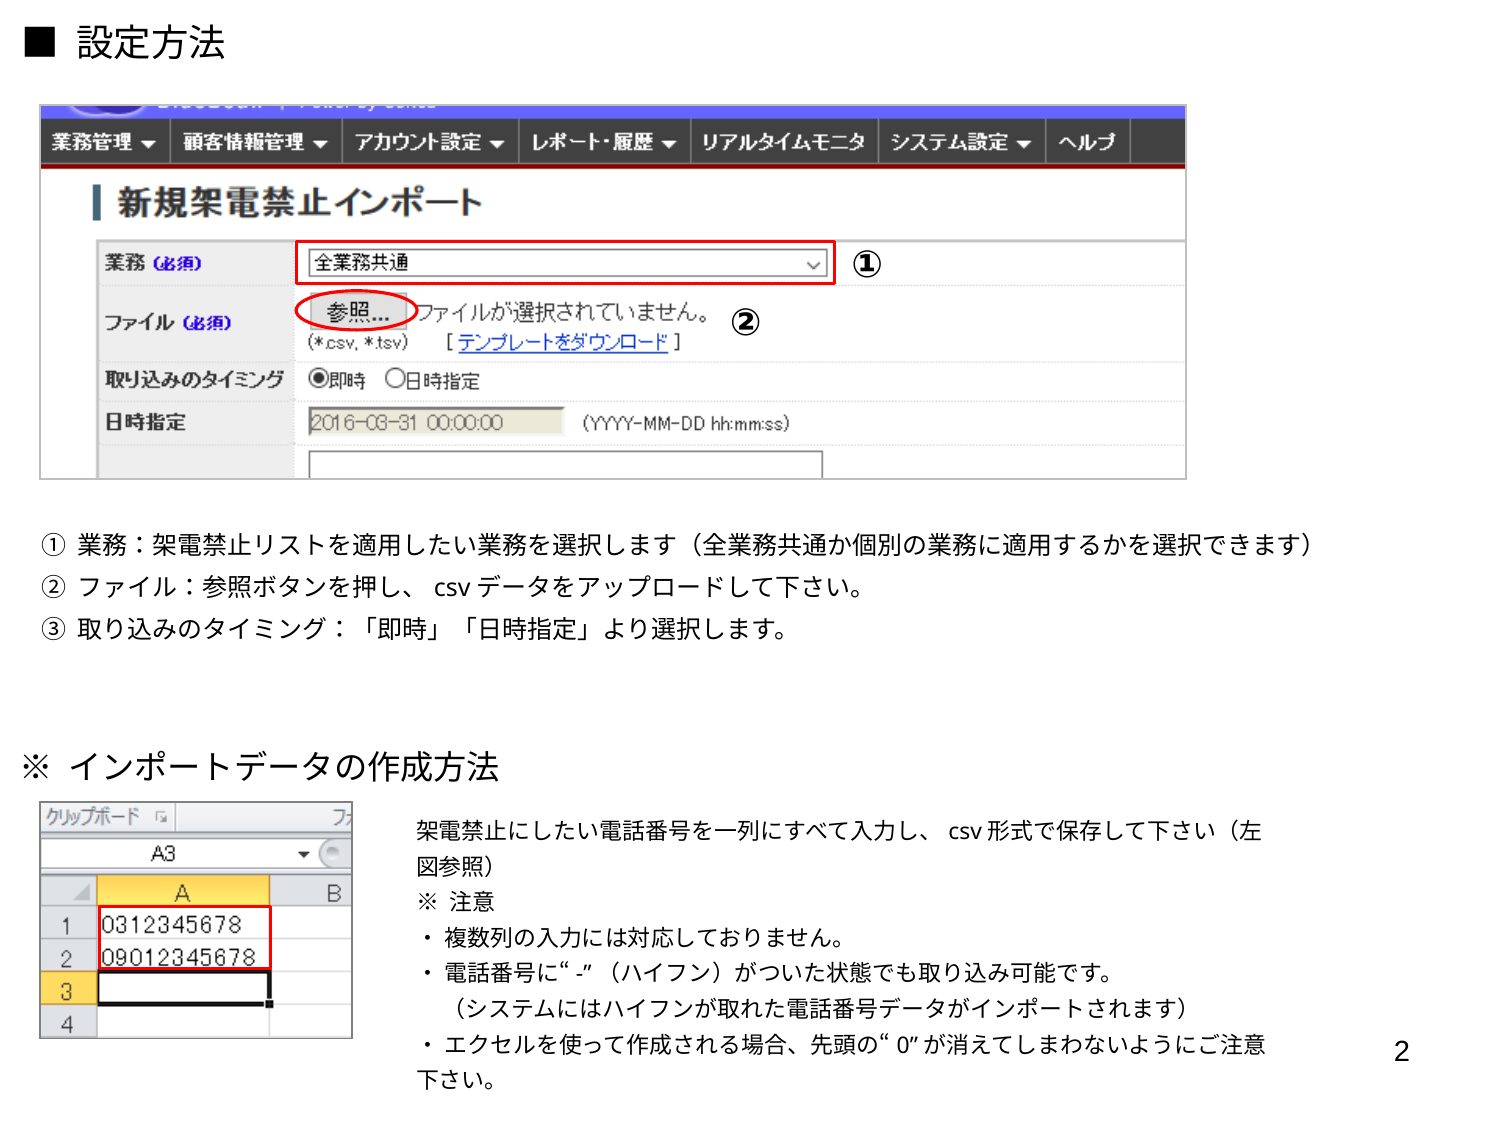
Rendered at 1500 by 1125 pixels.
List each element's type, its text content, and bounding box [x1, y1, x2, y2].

text_box 架電禁止にしたい電話番号を一列にすべて入力し、csv形式で保存して下さい（左図参照） ※ 注意 ・ 複数列の入力には対応しておりません。 ・ 電話番号に“-”（ハイフン）がついた状態でも取り込み可能です。 （システムにはハイフンが取れた電話番号データがインポートされます） ・ エクセルを使って作成される場合、先頭の“0”が消えてしまわないようにご注意下さい。 [401, 800, 1294, 1101]
text_box ① 業務：架電禁止リストを適用したい業務を選択します（全業務共通か個別の業務に適用するかを選択できます） ② ファイル：参照ボタンを押し、csvデータをアップロードして下さい。 ③ 取り込みのタイミング：「即時」「日時指定」より選択します。 [26, 510, 1459, 651]
text_box ※ インポートデータの作成方法 [4, 730, 516, 794]
text_box ■ 設定方法 [19, 19, 1247, 64]
slide_number 1 [1074, 1024, 1425, 1103]
picture [40, 802, 352, 1039]
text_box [40, 105, 1186, 479]
